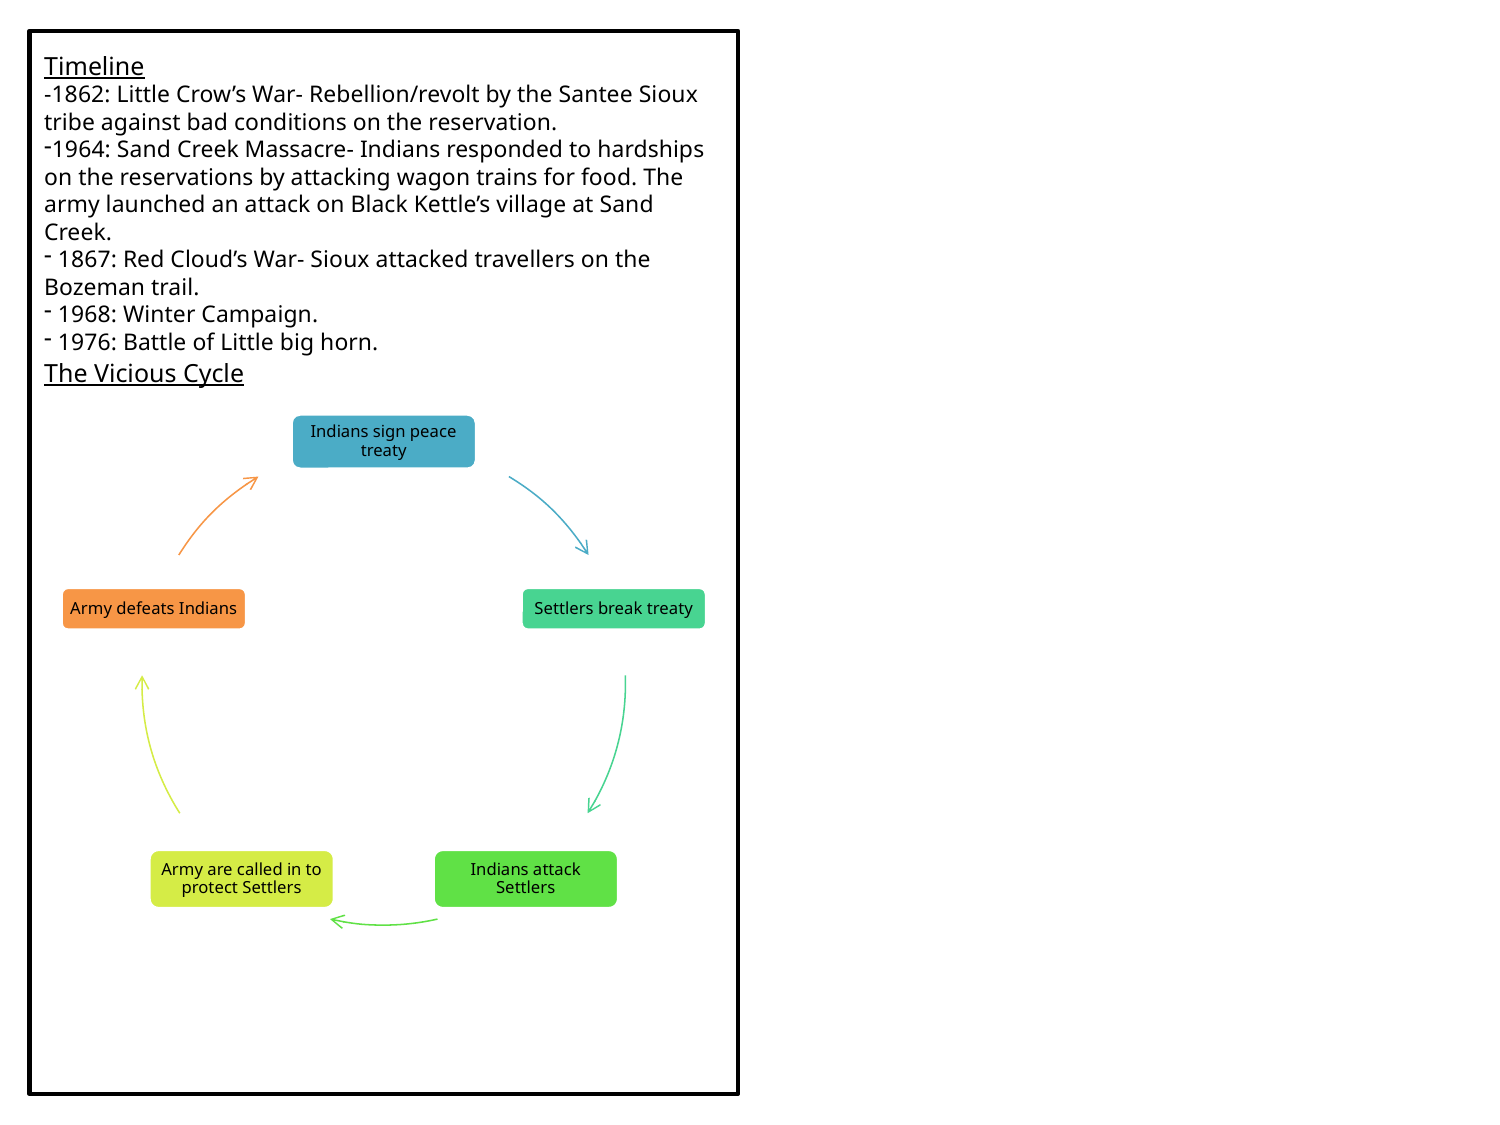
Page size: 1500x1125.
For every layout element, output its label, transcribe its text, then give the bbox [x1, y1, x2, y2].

text_box Timeline -1862: Little Crow’s War- Rebellion/revolt by the Santee Sioux tribe against bad conditions on the reservation. 1964: Sand Creek Massacre- Indians responded to hardships on the reservations by attacking wagon trains for food. The army launched an attack on Black Kettle’s village at Sand Creek. 1867: Red Cloud’s War- Sioux attacked travellers on the Bozeman trail. 1968: Winter Campaign. 1976: Battle of Little big horn. [29, 42, 739, 390]
text_box [27, 29, 740, 397]
text_box The Vicious Cycle [29, 390, 739, 395]
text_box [29, 396, 739, 965]
text_box [27, 971, 740, 1096]
